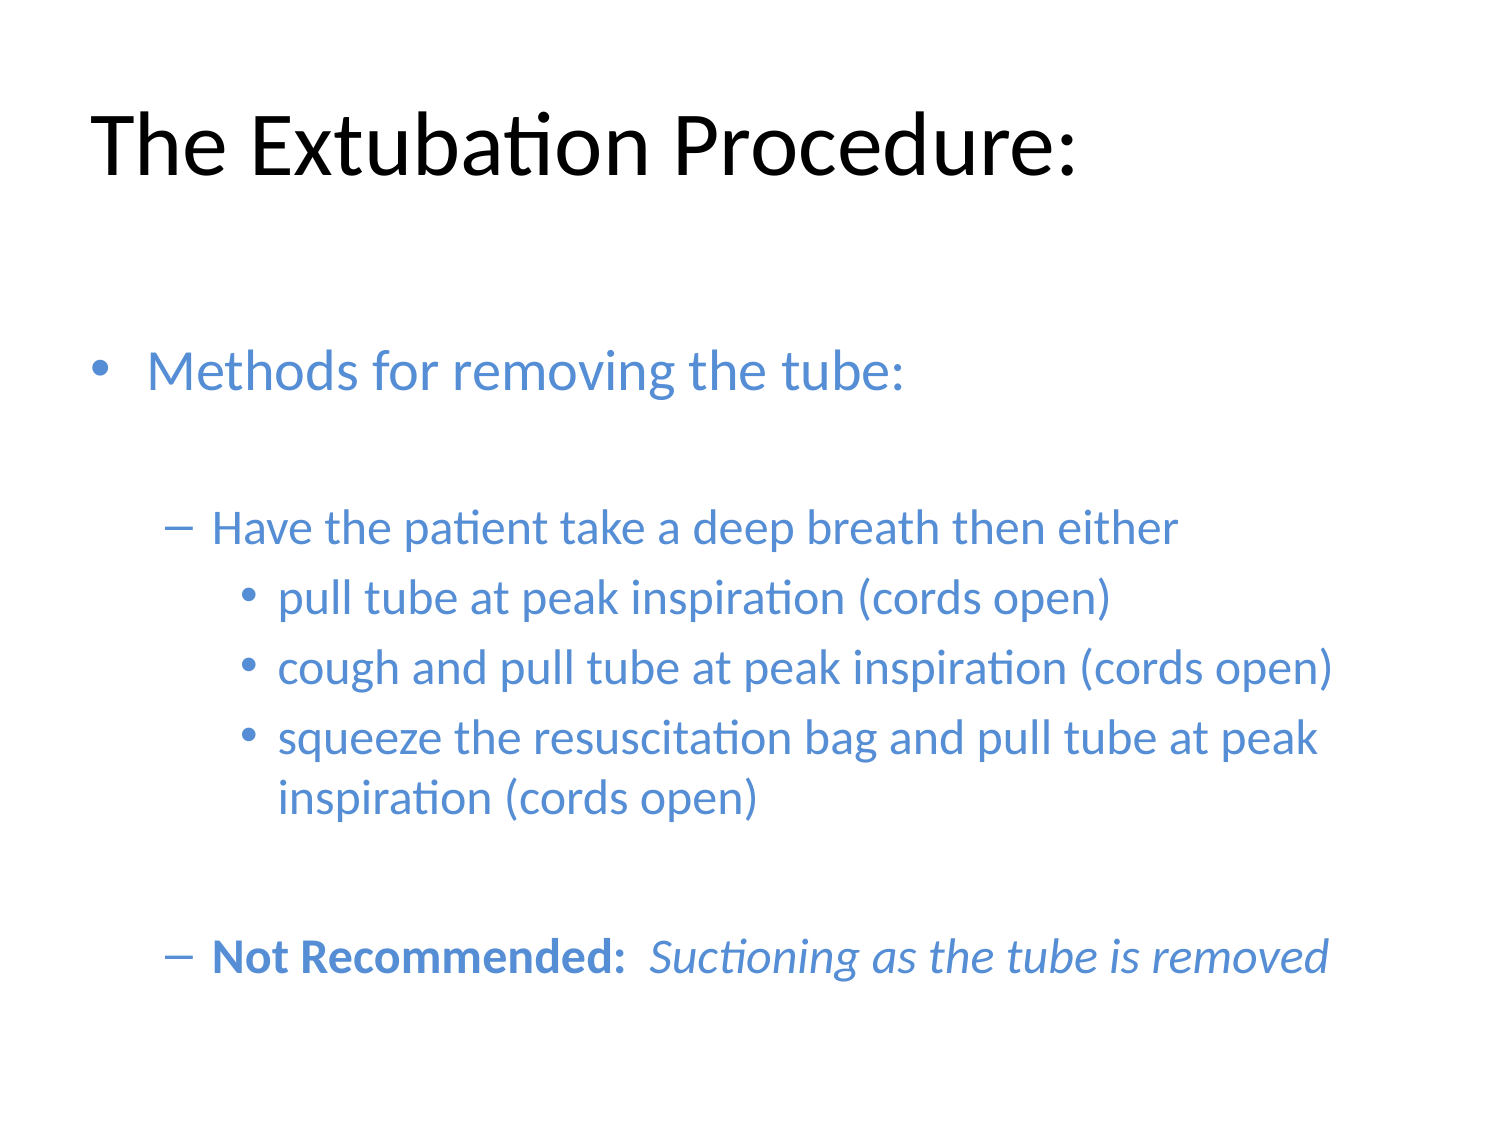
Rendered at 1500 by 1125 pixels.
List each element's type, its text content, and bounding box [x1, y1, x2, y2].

list Methods for removing the tube: Have the patient take a deep breath then either pull tube at peak inspiration (cords open) cough and pull tube at peak inspiration (cords open) squeeze the resuscitation bag and pull tube at peak inspiration (cords open) Not Recommended: Suctioning as the tube is removed [75, 324, 1400, 1075]
title The Extubation Procedure: [75, 45, 1425, 233]
